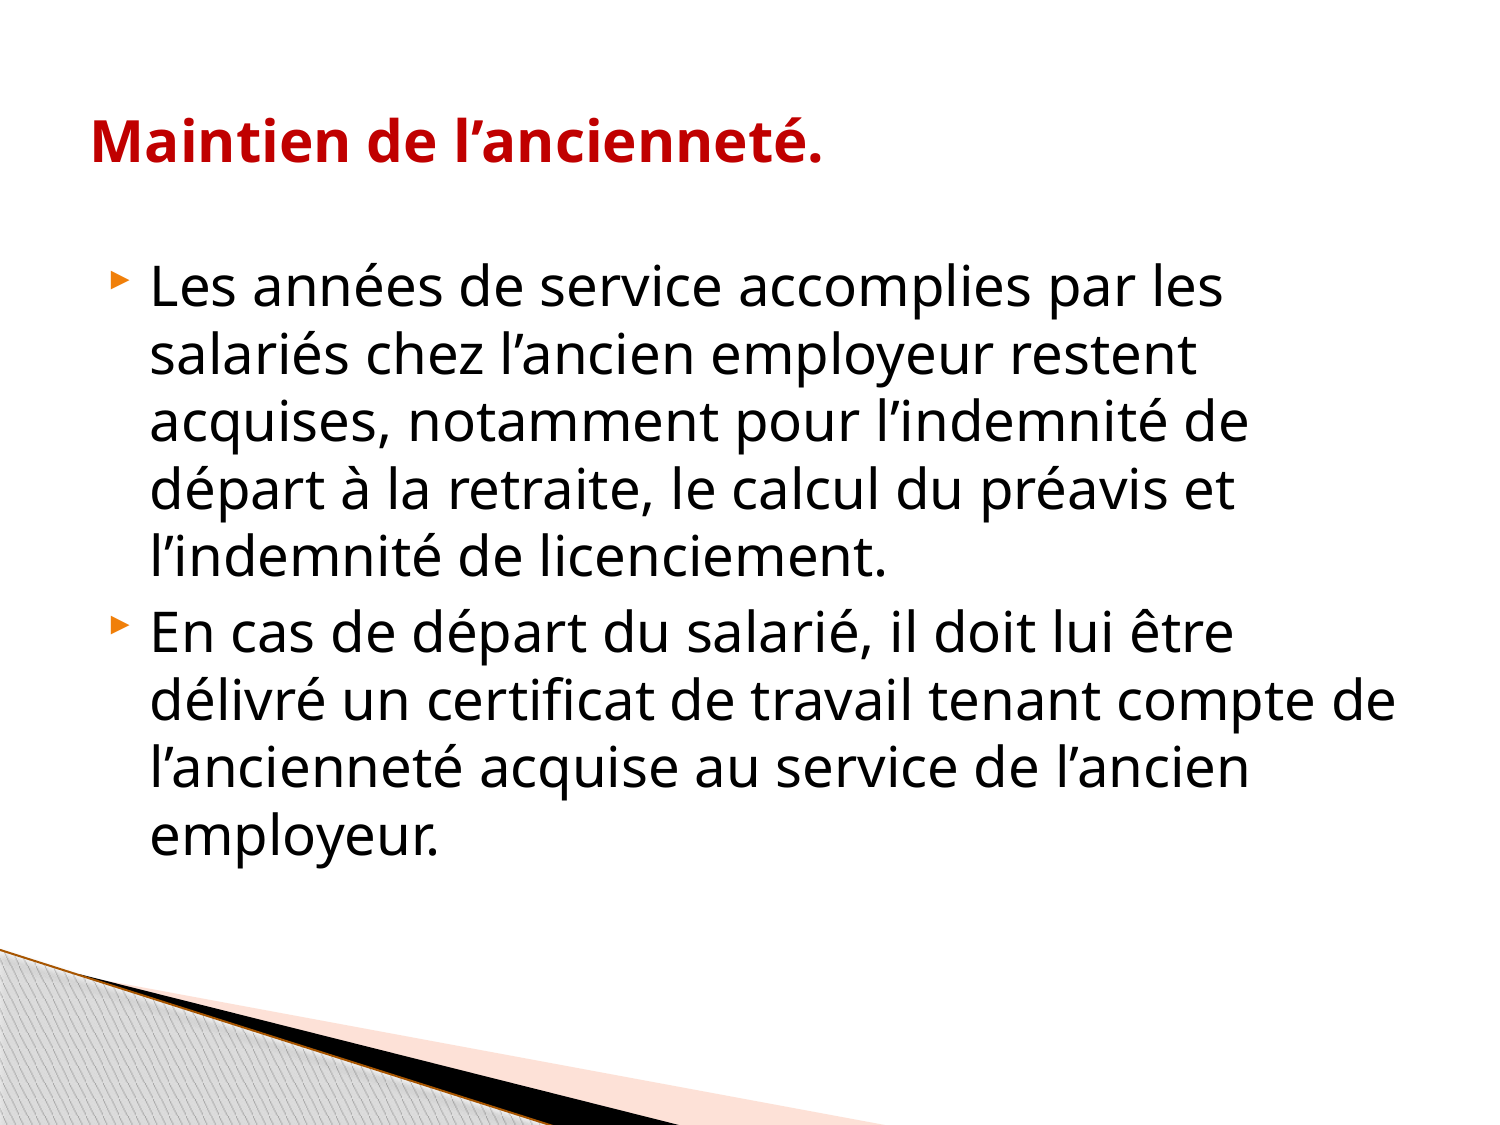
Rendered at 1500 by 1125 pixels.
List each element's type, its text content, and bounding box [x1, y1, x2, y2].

list Les années de service accomplies par les salariés chez l’ancien employeur restent acquises, notamment pour l’indemnité de départ à la retraite, le calcul du préavis et l’indemnité de licenciement. En cas de départ du salarié, il doit lui être délivré un certificat de travail tenant compte de l’ancienneté acquise au service de l’ancien employeur. [75, 243, 1425, 986]
title Maintien de l’ancienneté. [75, 45, 1425, 233]
